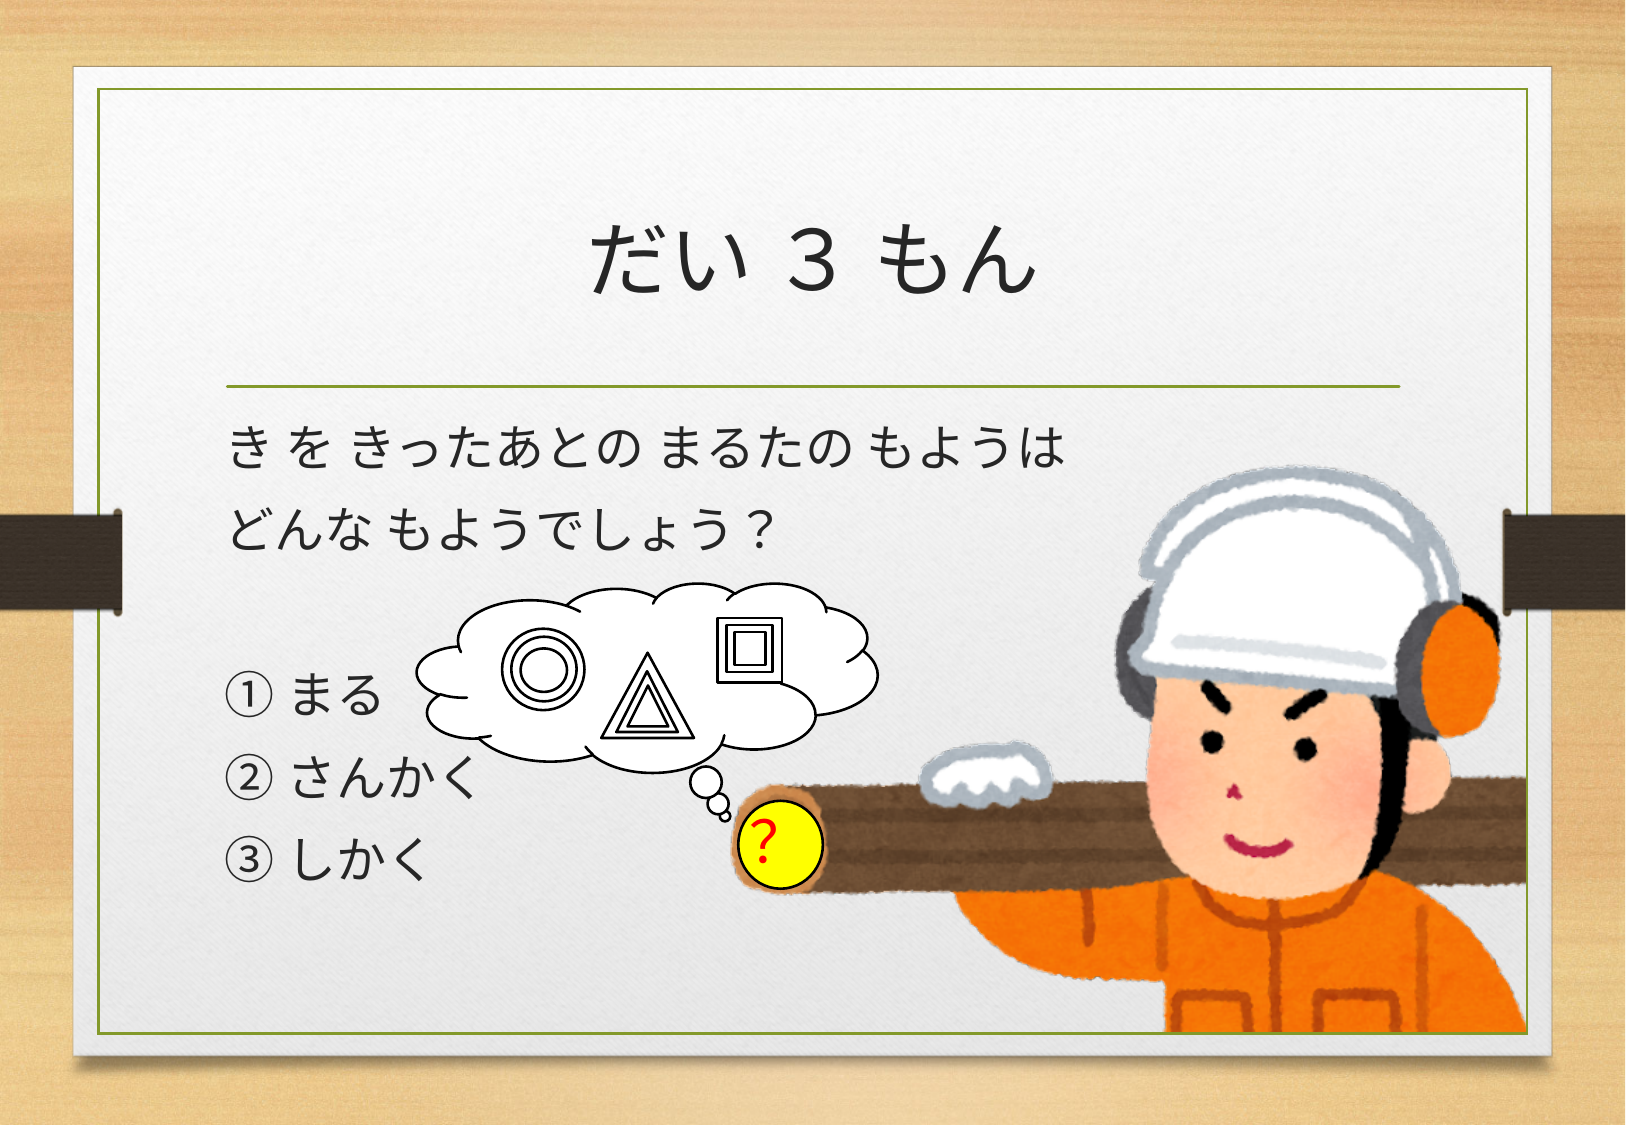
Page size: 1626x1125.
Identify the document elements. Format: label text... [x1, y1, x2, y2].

text_box [615, 669, 680, 734]
text_box [519, 647, 569, 694]
text_box [415, 582, 691, 775]
text_box [600, 651, 691, 740]
text_box [500, 627, 586, 712]
list き を きったあとの まるたの もようは どんな もようでしょう？ ①まる ②さんかく ③しかく [209, 408, 1418, 974]
title だい ３ もん [209, 150, 1418, 365]
text_box [510, 635, 578, 703]
picture [0, 0, 1626, 1125]
text_box [626, 684, 670, 728]
